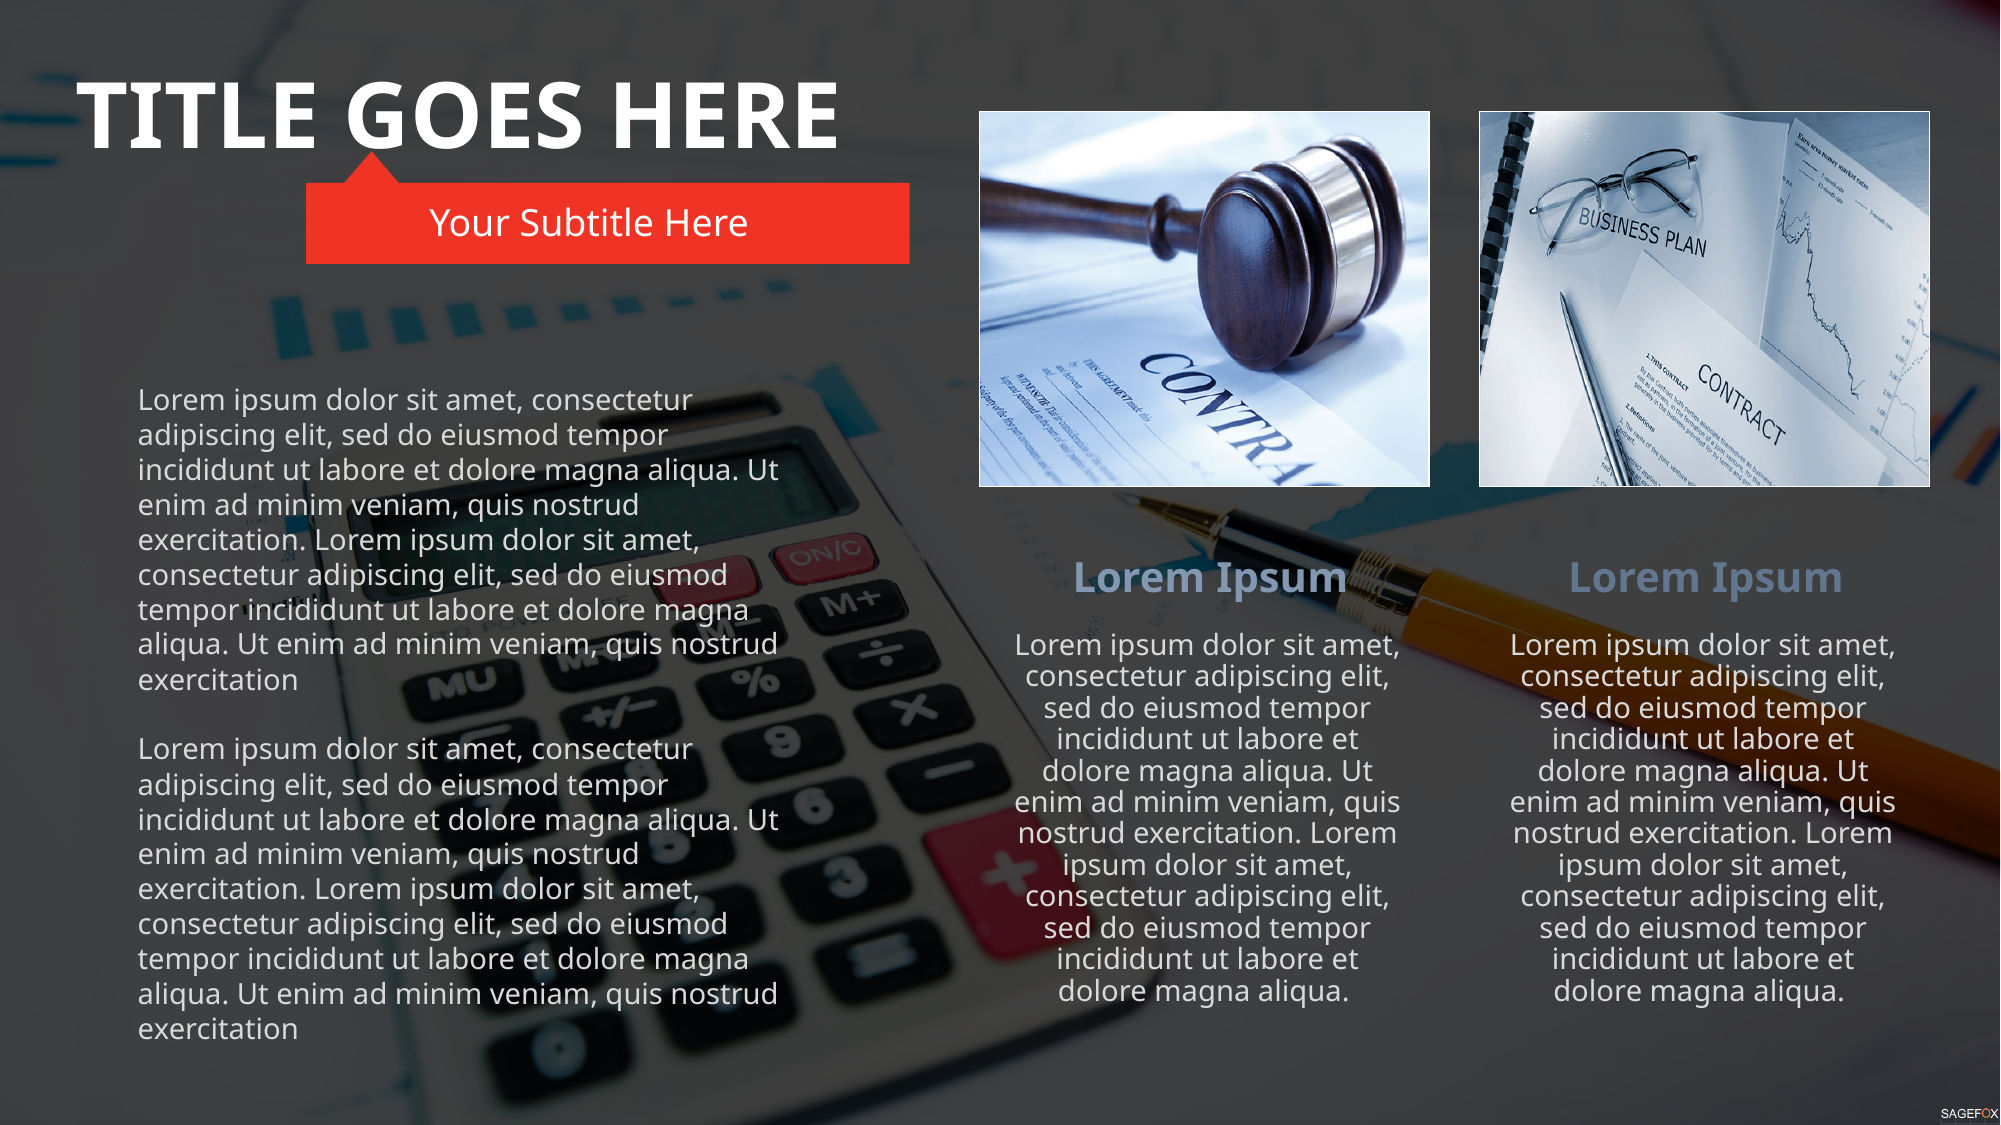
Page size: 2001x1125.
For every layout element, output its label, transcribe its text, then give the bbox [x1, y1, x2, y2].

picture [0, 0, 2001, 1125]
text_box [306, 151, 910, 264]
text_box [1509, 543, 1900, 1006]
text_box [1478, 110, 1930, 487]
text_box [1013, 543, 1404, 1006]
text_box Lorem ipsum dolor sit amet, consectetur adipiscing elit, sed do eiusmod tempor incididunt ut labore et dolore magna aliqua. Ut enim ad minim veniam, quis nostrud exercitation. Lorem ipsum dolor sit amet, consectetur adipiscing elit, sed do eiusmod tempor incididunt ut labore et dolore magna aliqua. Ut enim ad minim veniam, quis nostrud exercitation Lorem ipsum dolor sit amet, consectetur adipiscing elit, sed do eiusmod tempor incididunt ut labore et dolore magna aliqua. Ut enim ad minim veniam, quis nostrud exercitation. Lorem ipsum dolor sit amet, consectetur adipiscing elit, sed do eiusmod tempor incididunt ut labore et dolore magna aliqua. Ut enim ad minim veniam, quis nostrud exercitation [122, 373, 798, 1125]
text_box TITLE GOES HERE [60, 49, 965, 175]
text_box [978, 110, 1430, 487]
